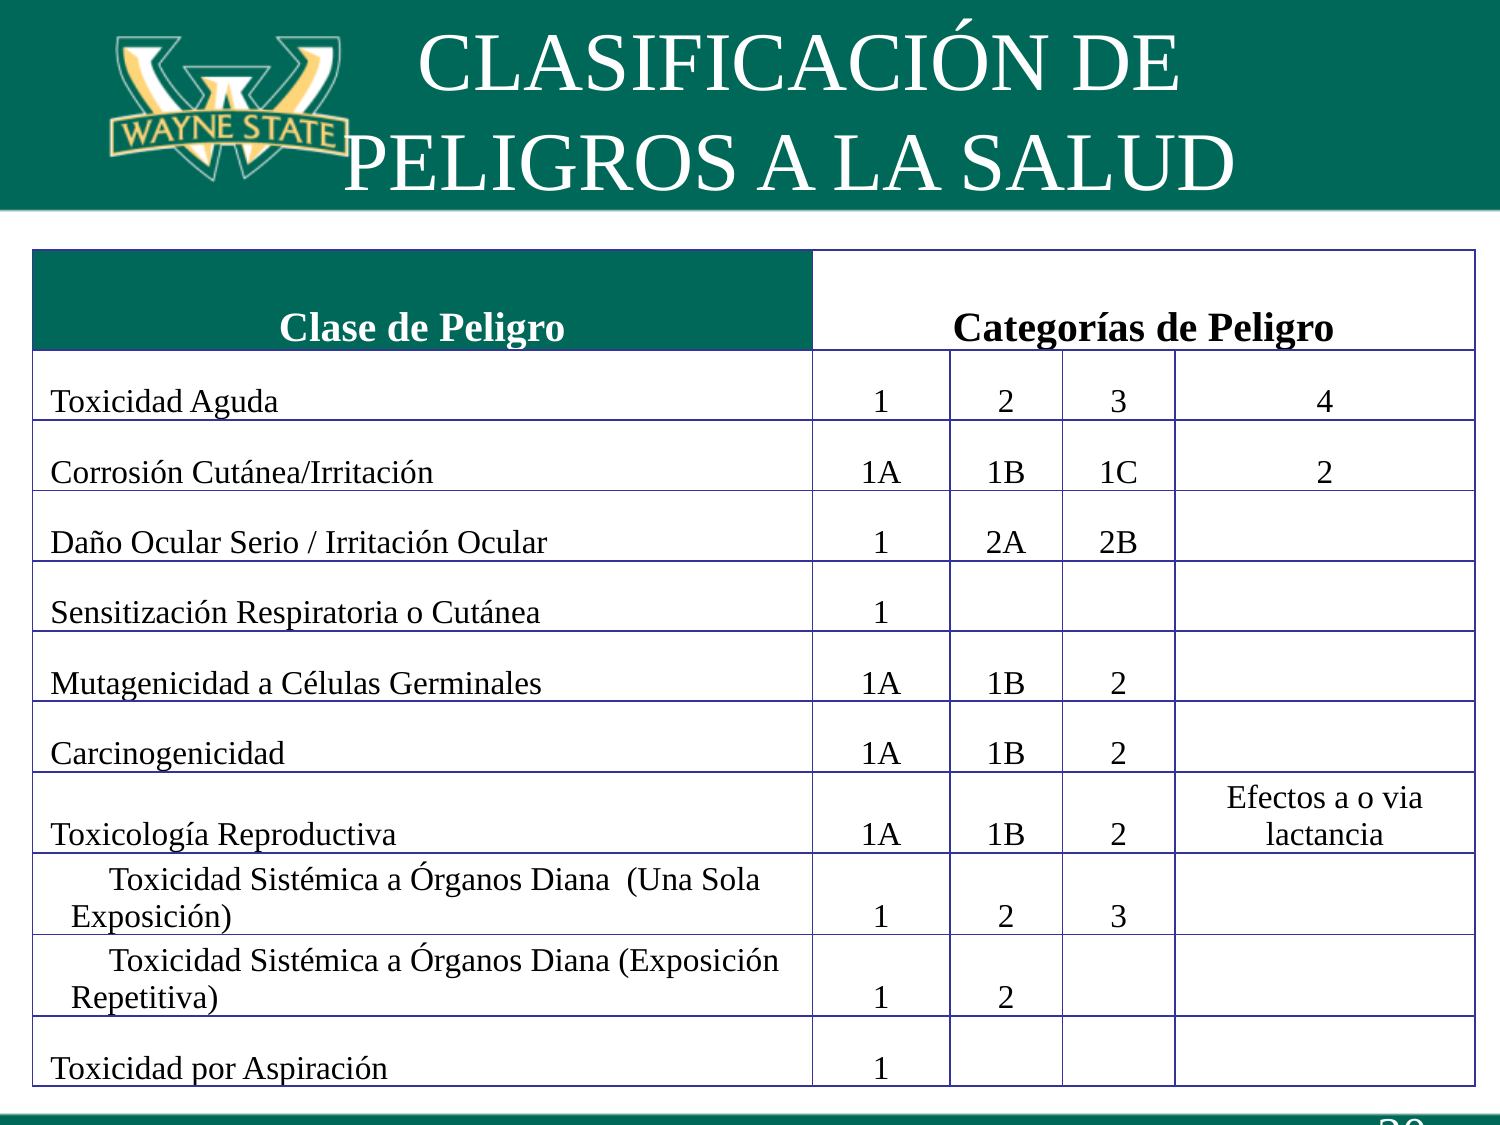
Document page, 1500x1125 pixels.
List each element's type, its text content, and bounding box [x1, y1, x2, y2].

table_cell [1063, 562, 1174, 630]
title CLASIFICACIÓN DE PELIGROS A LA SALUD [275, 0, 1325, 125]
table_cell Mutagenicidad a Células Germinales [33, 632, 812, 700]
table_cell [1176, 854, 1474, 934]
table_cell 2 [1063, 773, 1174, 852]
table_cell 3 [1063, 854, 1174, 934]
table_cell Toxicología Reproductiva [33, 773, 812, 852]
table_cell [1063, 935, 1174, 1015]
table_cell Sensitización Respiratoria o Cutánea [33, 562, 812, 630]
table_cell [1176, 702, 1474, 771]
picture [0, 0, 1500, 1125]
table_cell 1A [813, 632, 949, 700]
table_cell 1 [813, 935, 949, 1015]
table_cell 1B [951, 421, 1062, 490]
table_cell 1 [813, 491, 949, 560]
table_header Categorías de Peligro [813, 251, 1474, 349]
table_cell 1 [813, 562, 949, 630]
table_cell 2 [951, 935, 1062, 1015]
table_cell [1176, 1017, 1474, 1085]
table_cell [951, 562, 1062, 630]
table_cell Daño Ocular Serio / Irritación Ocular [33, 491, 812, 560]
table_cell Toxicidad Sistémica a Órganos Diana (Exposición Repetitiva) [33, 935, 812, 1015]
table_header Clase de Peligro [33, 251, 812, 349]
table_cell [1176, 935, 1474, 1015]
table_cell 1A [813, 702, 949, 771]
table_cell 1B [951, 773, 1062, 852]
table_cell [1176, 632, 1474, 700]
table_cell Carcinogenicidad [33, 702, 812, 771]
table_cell Toxicidad por Aspiración [33, 1017, 812, 1085]
table_cell 4 [1176, 351, 1474, 419]
table_cell [1176, 491, 1474, 560]
table_cell [1063, 1017, 1174, 1085]
table_cell 1A [813, 421, 949, 490]
table_cell Toxicidad Aguda [33, 351, 812, 419]
table_cell [1176, 562, 1474, 630]
table_cell Toxicidad Sistémica a Órganos Diana (Una Sola Exposición) [33, 854, 812, 934]
table_cell 2A [951, 491, 1062, 560]
table_cell 2B [1063, 491, 1174, 560]
table_cell 3 [1063, 351, 1174, 419]
table_cell 2 [1063, 702, 1174, 771]
table_cell 1 [813, 854, 949, 934]
table_cell Efectos a o via lactancia [1176, 773, 1474, 852]
table_cell 2 [951, 854, 1062, 934]
table_cell 2 [951, 351, 1062, 419]
table_cell 1 [813, 1017, 949, 1085]
table_cell [951, 1017, 1062, 1085]
table_cell 1B [951, 702, 1062, 771]
slide_number 30 [1362, 1095, 1463, 1125]
table_cell 1 [813, 351, 949, 419]
table_cell Corrosión Cutánea/Irritación [33, 421, 812, 490]
table_cell 1C [1063, 421, 1174, 490]
table_cell 2 [1176, 421, 1474, 490]
table_cell 2 [1063, 632, 1174, 700]
table_cell 1B [951, 632, 1062, 700]
table_cell 1A [813, 773, 949, 852]
